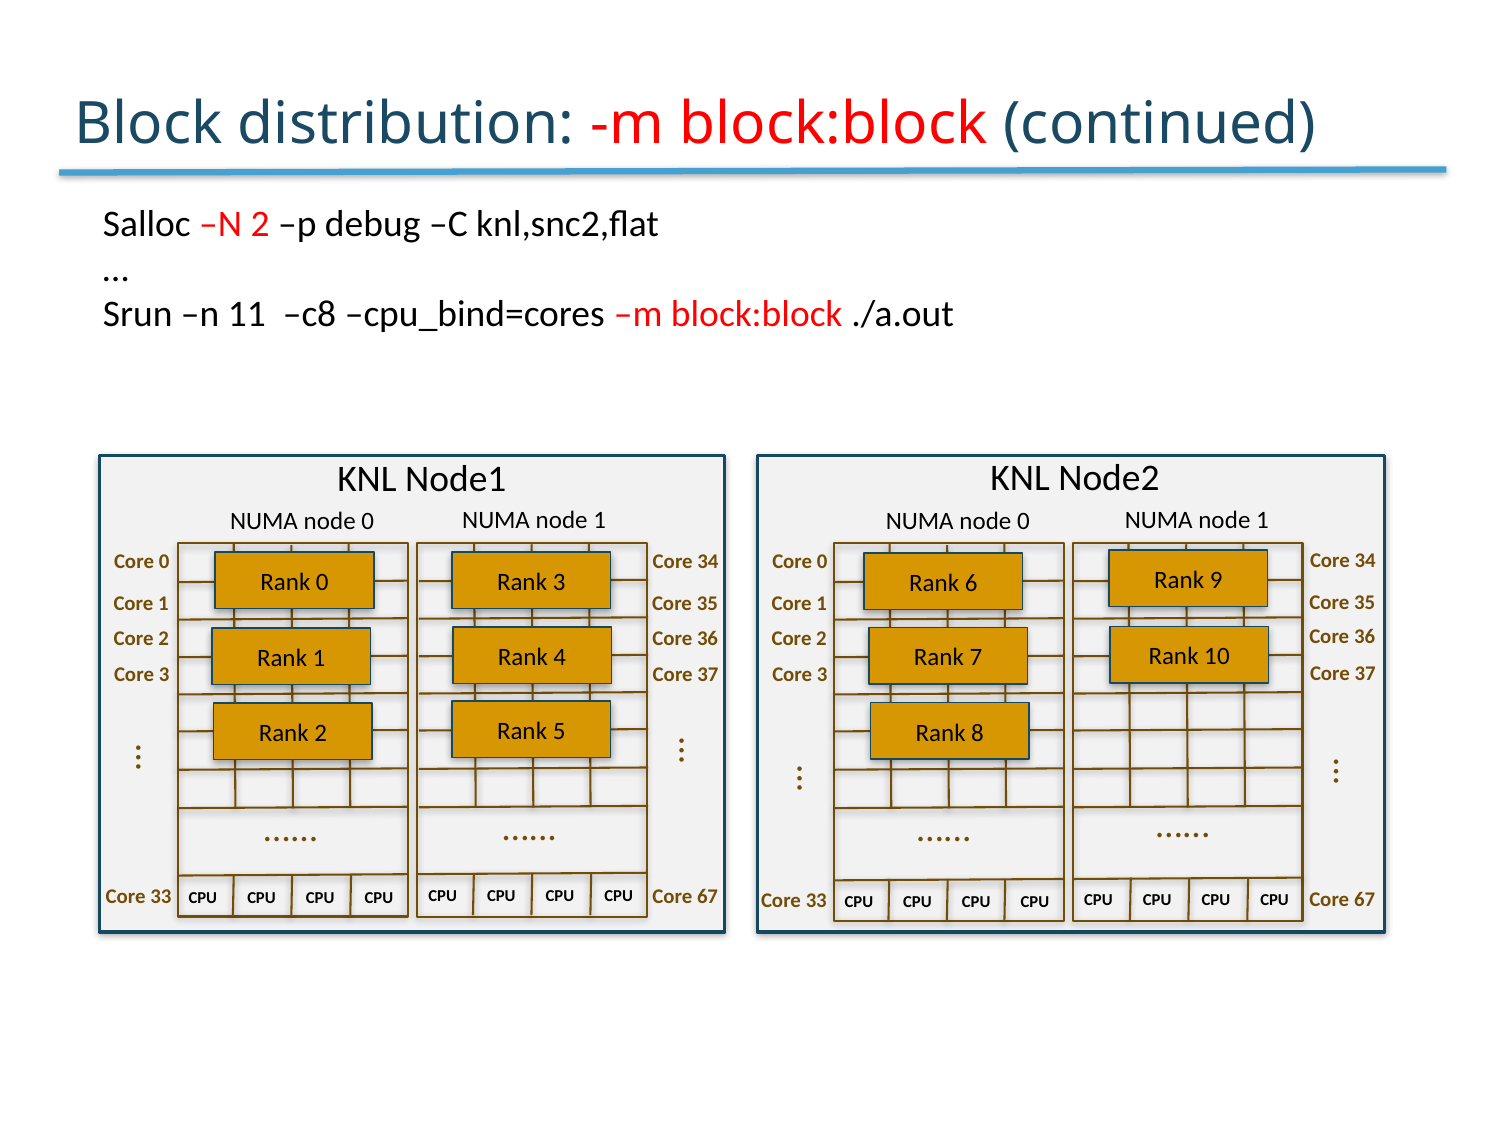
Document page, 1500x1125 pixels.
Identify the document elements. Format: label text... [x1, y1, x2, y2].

title Block distribution: -m block:block (continued) [59, 29, 1425, 156]
text_box Salloc –N 2 –p debug –C knl,snc2,flat … Srun –n 11 –c8 –cpu_bind=cores –m block:block ./a.out [88, 191, 1380, 342]
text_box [90, 446, 742, 933]
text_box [746, 445, 1399, 933]
